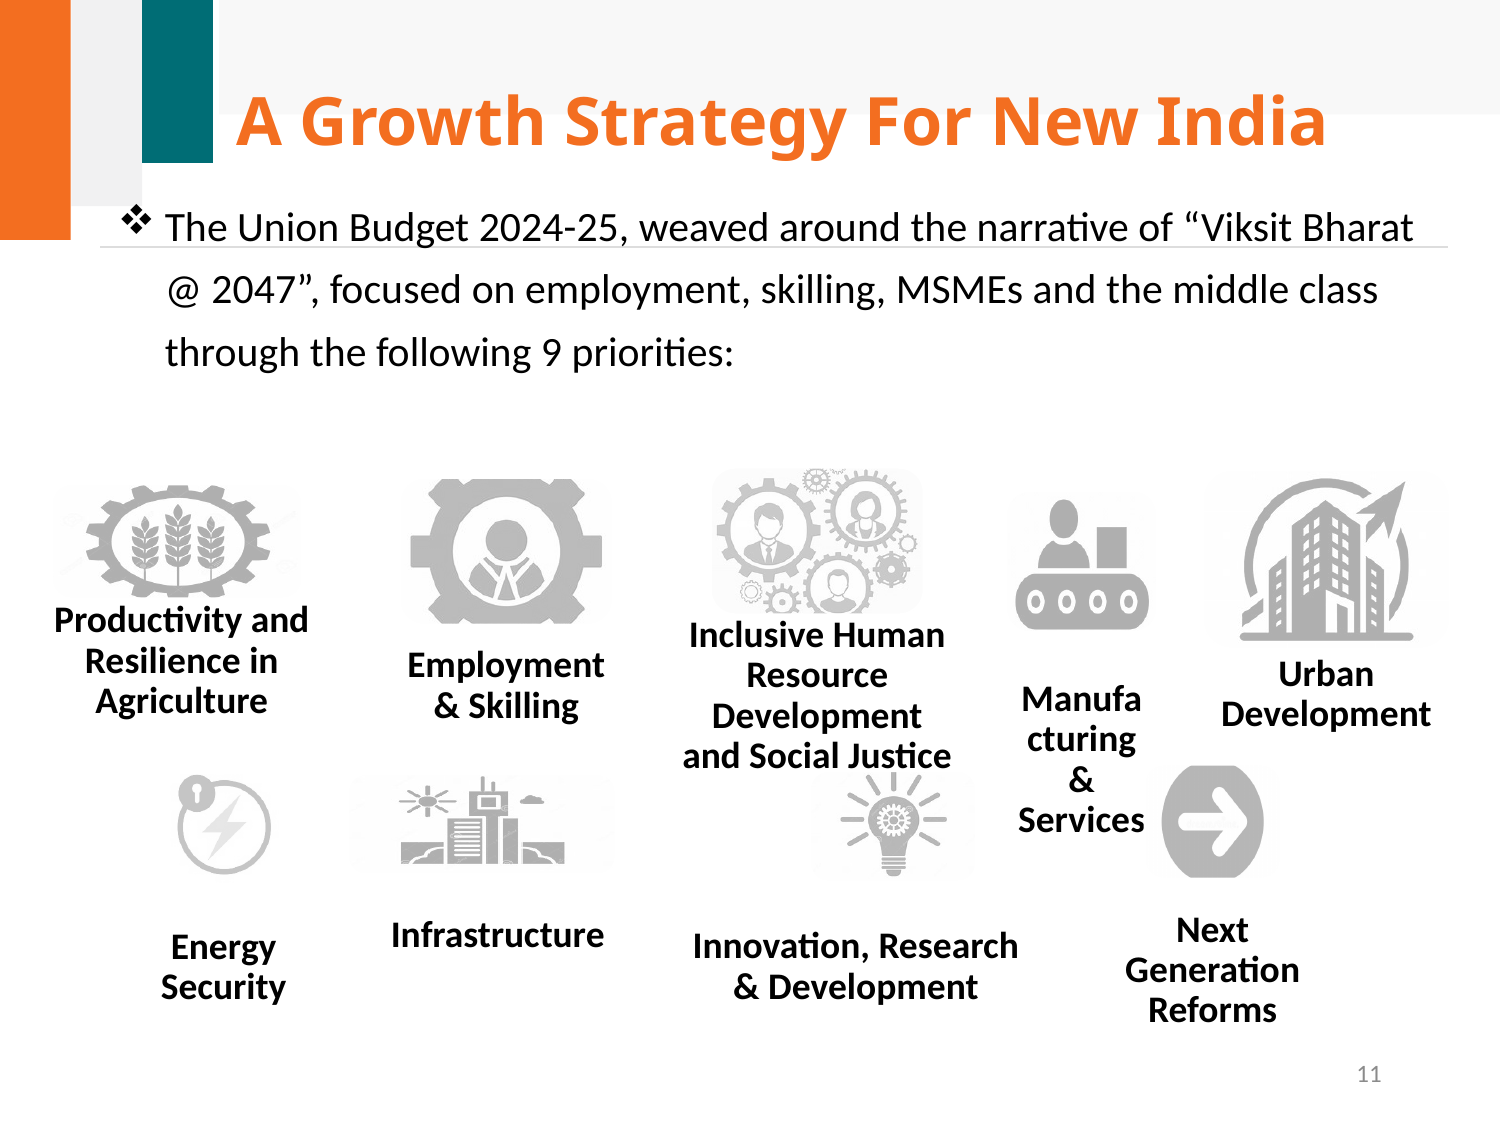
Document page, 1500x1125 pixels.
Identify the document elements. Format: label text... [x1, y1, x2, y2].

title A Growth Strategy For New India [221, 68, 1397, 179]
text_box The Union Budget 2024-25, weaved around the narrative of “Viksit Bharat @ 2047”, focused on employment, skilling, MSMEs and the middle class through the following 9 priorities: [103, 179, 1474, 382]
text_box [12, 371, 1464, 1057]
slide_number 11 [1059, 1057, 1397, 1103]
